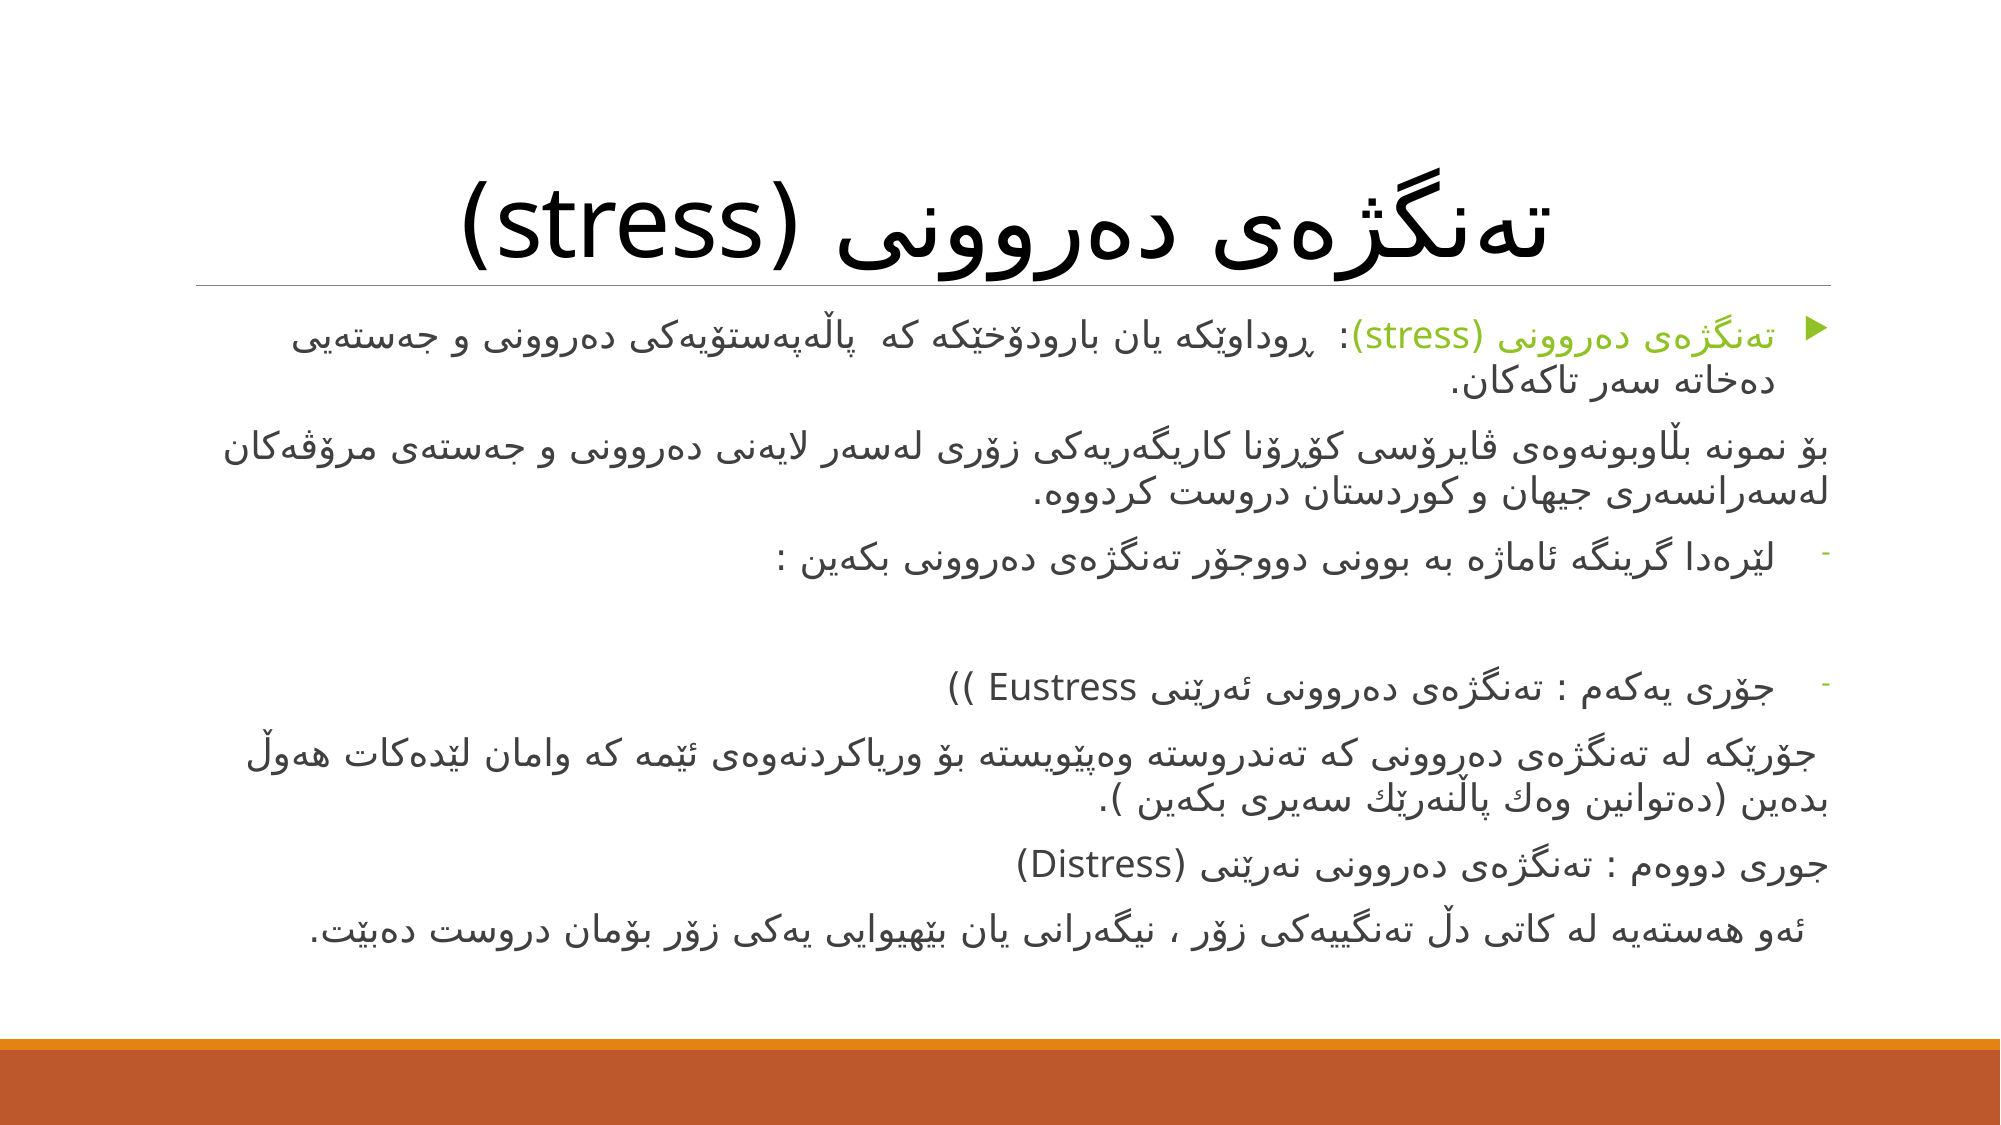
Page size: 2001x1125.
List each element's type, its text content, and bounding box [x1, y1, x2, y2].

title ته‌نگژه‌ی ده‌روونی (stress) [180, 47, 1830, 285]
list ته‌نگژه‌ی ده‌روونی (stress): ڕوداوێكه‌ یان بارودۆخێكه‌ كه‌ پاڵه‌په‌ستۆیه‌كی ده‌روونی و جه‌سته‌یی ده‌خاته‌ سه‌ر تاكه‌كان. بۆ نمونه‌ بڵاوبونه‌وه‌ی ڤایرۆسی كۆڕۆنا كاریگه‌ریه‌كی زۆری له‌سه‌ر لایه‌نی ده‌روونی و جه‌سته‌ی مرۆڤه‌كان له‌سه‌رانسه‌ری جیهان و كوردستان دروست كردووه‌. لێره‌دا گرینگه‌ ئاماژه‌ به‌ بوونی دووجۆر ته‌نگژه‌ی ده‌روونی بكه‌ین : جۆری یه‌كه‌م : ته‌نگژه‌ی ده‌روونی ئه‌رێنی Eustress )) جۆرێكه‌ له‌ ته‌نگژه‌ی ده‌روونی كه‌ ته‌ندروسته‌ وه‌پێویسته‌ بۆ وریاكردنه‌وه‌ی ئێمه‌ كه‌ وامان لێده‌كات هه‌وڵ بده‌ین (ده‌توانین وه‌ك پاڵنه‌رێك سه‌یری بكه‌ین ). جوری دووه‌م : ته‌نگژه‌ی ده‌روونی نه‌رێنی (Distress) ئه‌و هه‌سته‌یه‌ له‌ كاتی‌ دڵ ته‌نگییه‌كی زۆر ، نیگه‌رانی یان بێهیوایی یه‌كی زۆر بۆمان دروست ده‌بێت. [180, 302, 1830, 963]
